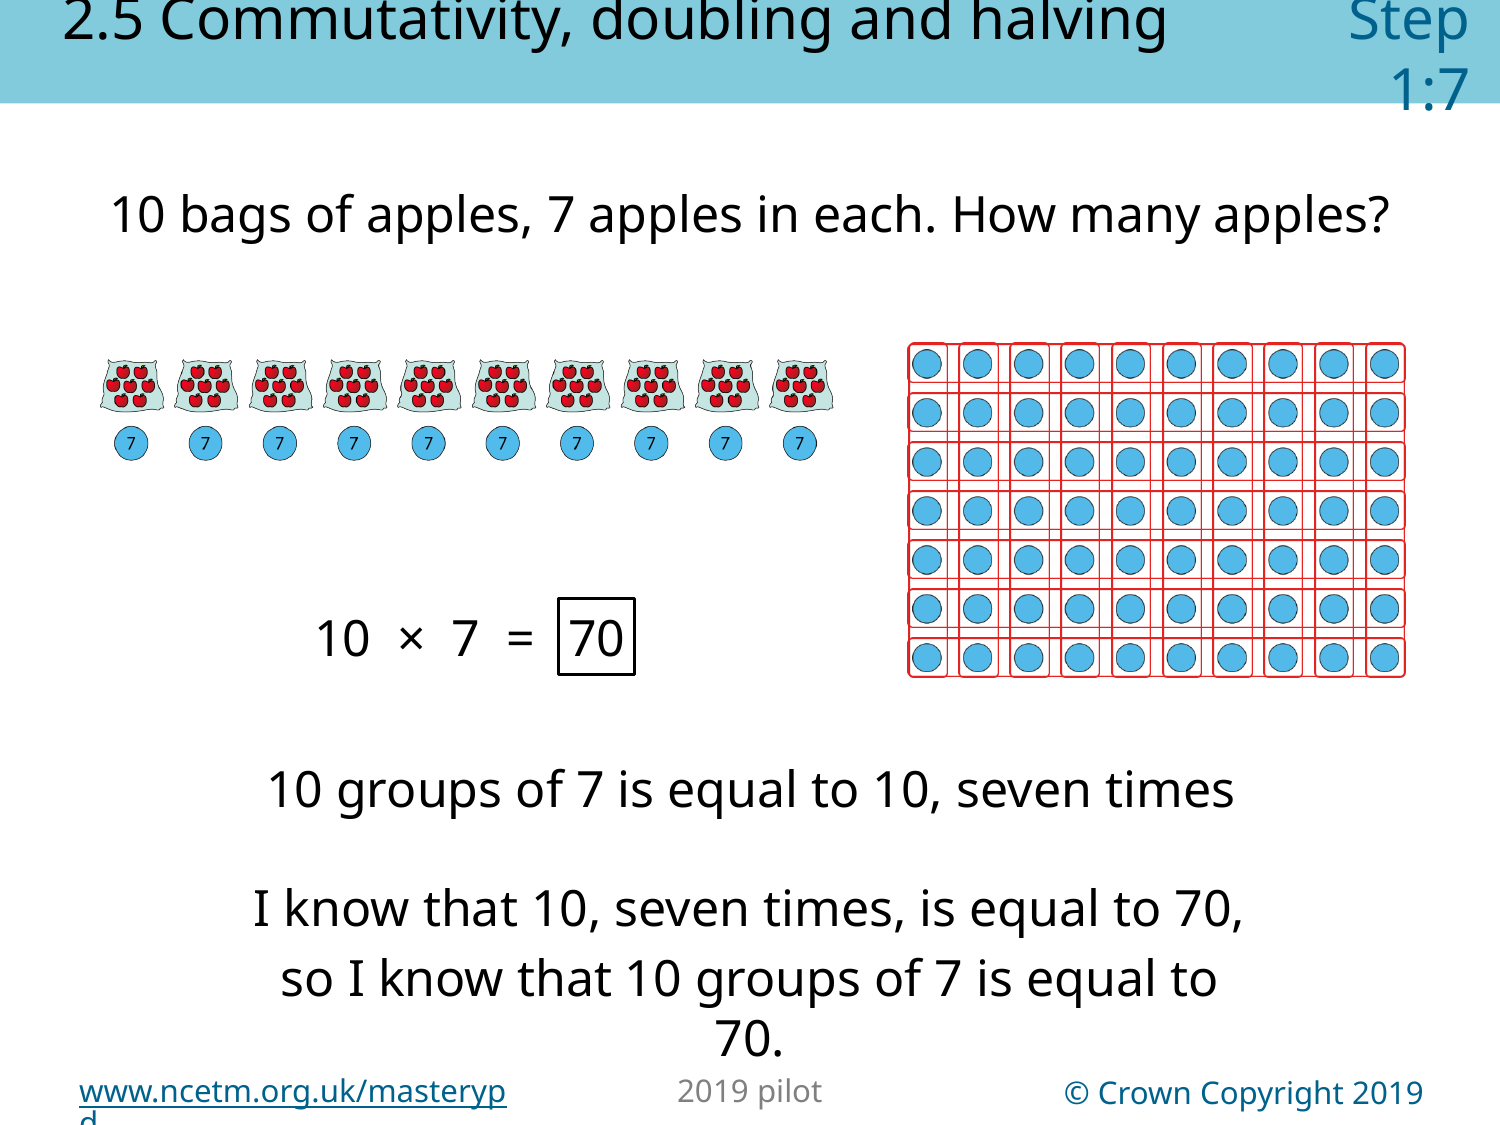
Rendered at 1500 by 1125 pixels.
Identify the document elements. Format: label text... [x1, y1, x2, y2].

text_box 10 × 7 = [299, 598, 550, 674]
text_box I know that 10, seven times, is equal to 70, so I know that 10 groups of 7 is equal to 70. [224, 869, 1276, 1075]
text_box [907, 342, 1406, 677]
text_box 10 bags of apples, 7 apples in each. How many apples? [94, 175, 1406, 251]
list 2.5 Commutativity, doubling and halving Step 1:7 [0, 0, 1500, 104]
text_box 10 groups of 7 is equal to 10, seven times [251, 749, 1251, 825]
picture [93, 359, 838, 468]
text_box 70 [553, 598, 641, 674]
